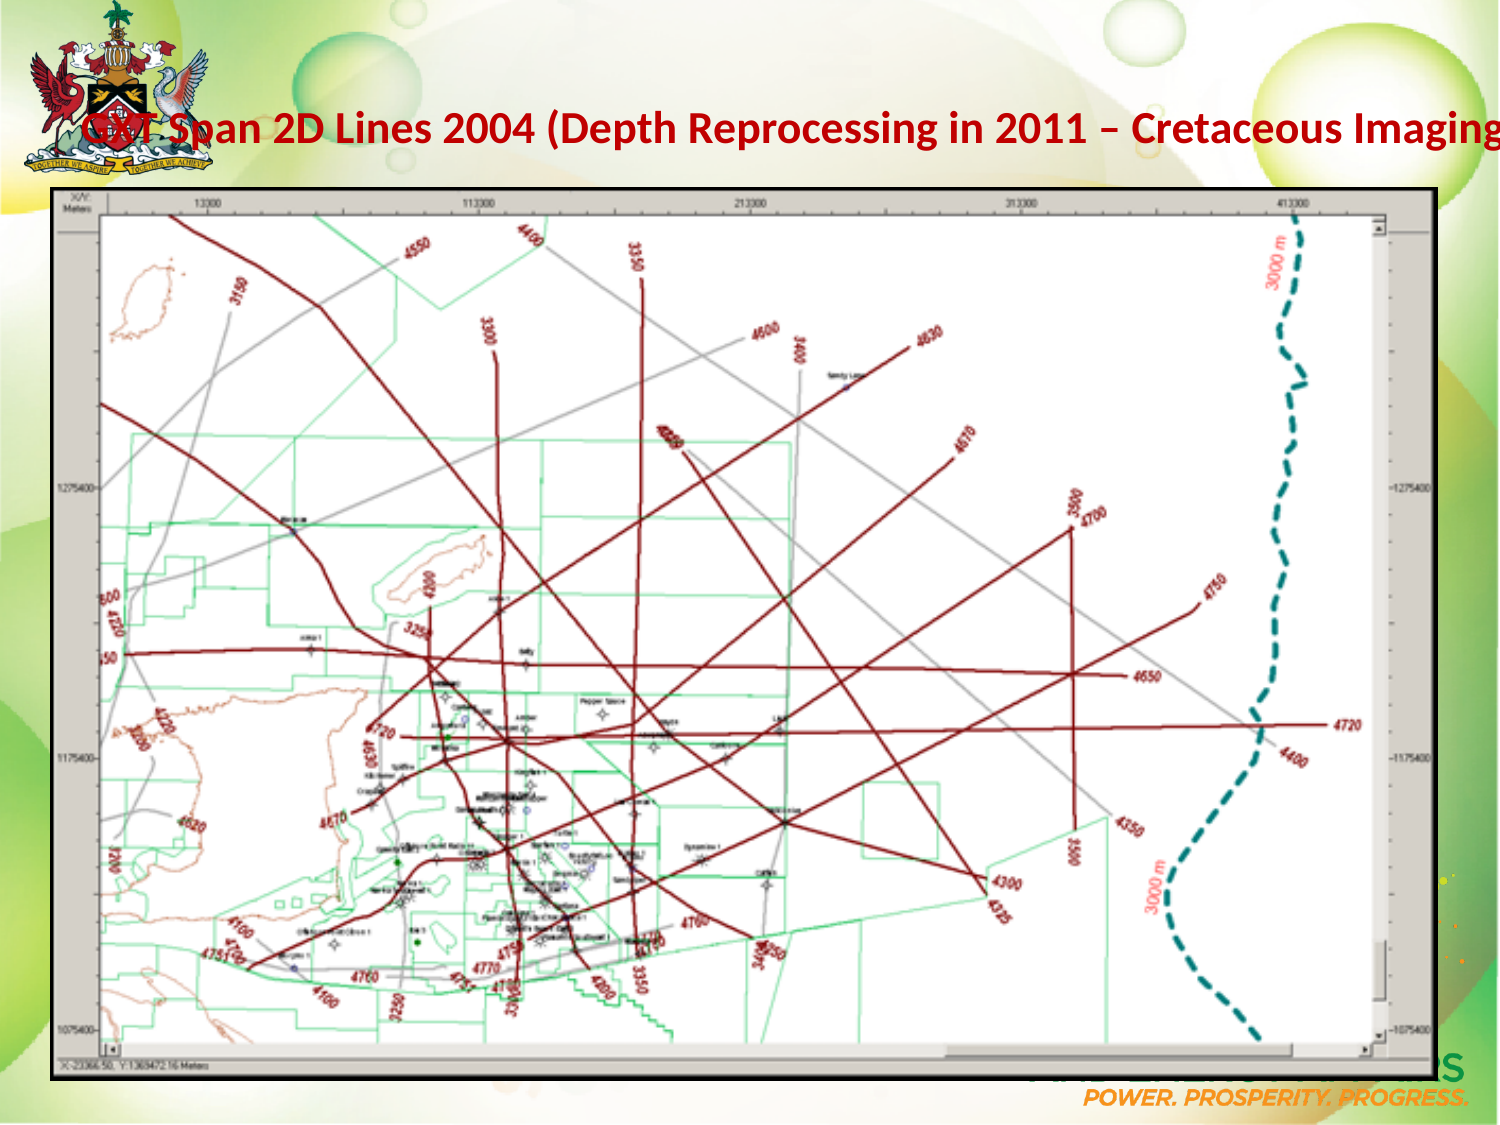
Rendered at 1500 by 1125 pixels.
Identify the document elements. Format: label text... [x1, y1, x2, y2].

title GXT Span 2D Lines 2004 (Depth Reprocessing in 2011 – Cretaceous Imaging) [62, 62, 1500, 188]
picture [0, 0, 1500, 1125]
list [49, 187, 1438, 1081]
